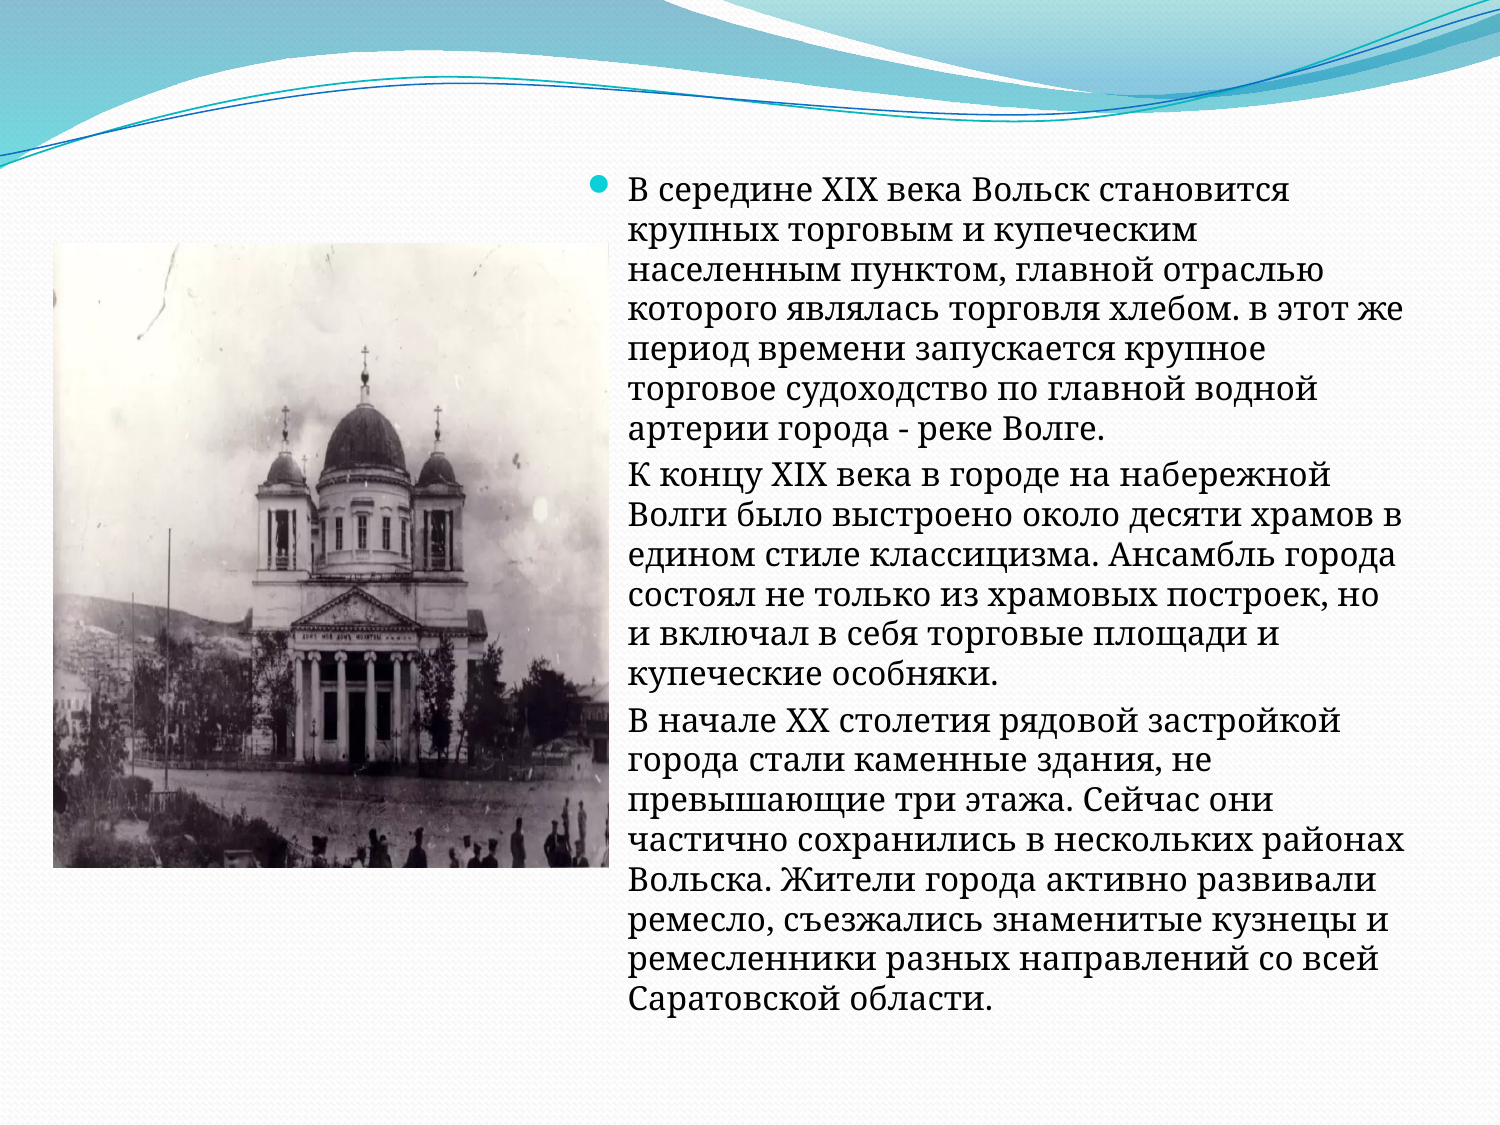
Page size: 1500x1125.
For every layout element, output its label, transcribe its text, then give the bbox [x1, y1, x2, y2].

picture [52, 243, 609, 869]
list В середине XIX века Вольск становится крупных торговым и купеческим населенным пунктом, главной отраслью которого являлась торговля хлебом. в этот же период времени запускается крупное торговое судоходство по главной водной артерии города - реке Волге. К концу XIX века в городе на набережной Волги было выстроено около десяти храмов в едином стиле классицизма. Ансамбль города состоял не только из храмовых построек, но и включал в себя торговые площади и купеческие особняки. В начале XX столетия рядовой застройкой города стали каменные здания, не превышающие три этажа. Сейчас они частично сохранились в нескольких районах Вольска. Жители города активно развивали ремесло, съезжались знаменитые кузнецы и ремесленники разных направлений со всей Саратовской области. [572, 160, 1425, 1038]
